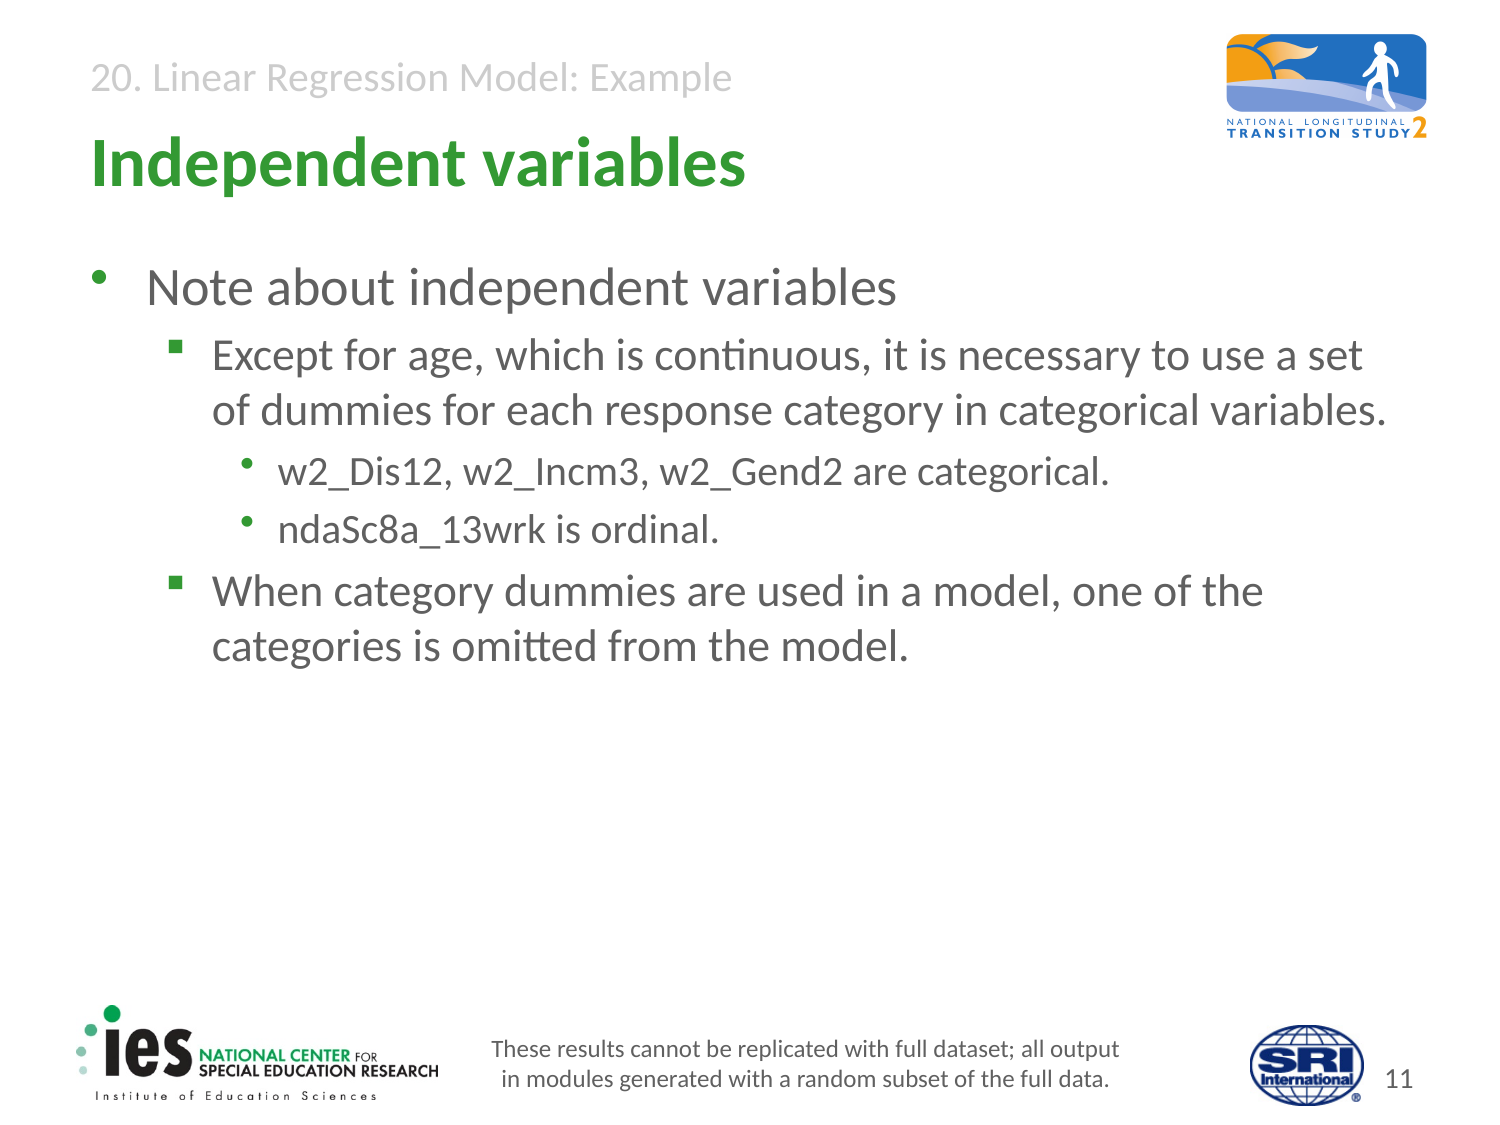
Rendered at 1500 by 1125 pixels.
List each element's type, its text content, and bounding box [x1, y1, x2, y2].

picture [1250, 1025, 1364, 1106]
list Note about independent variables Except for age, which is continuous, it is necessary to use a set of dummies for each response category in categorical variables. w2_Dis12, w2_Incm3, w2_Gend2 are categorical. ndaSc8a_13wrk is ordinal. When category dummies are used in a model, one of the categories is omitted from the model. [74, 243, 1426, 987]
slide_number 10 [1324, 1051, 1429, 1125]
title Independent variables [74, 90, 1426, 226]
footer These results cannot be replicated with full dataset; all output in modules generated with a random subset of the full data. [299, 1024, 1313, 1104]
picture [76, 1005, 438, 1100]
